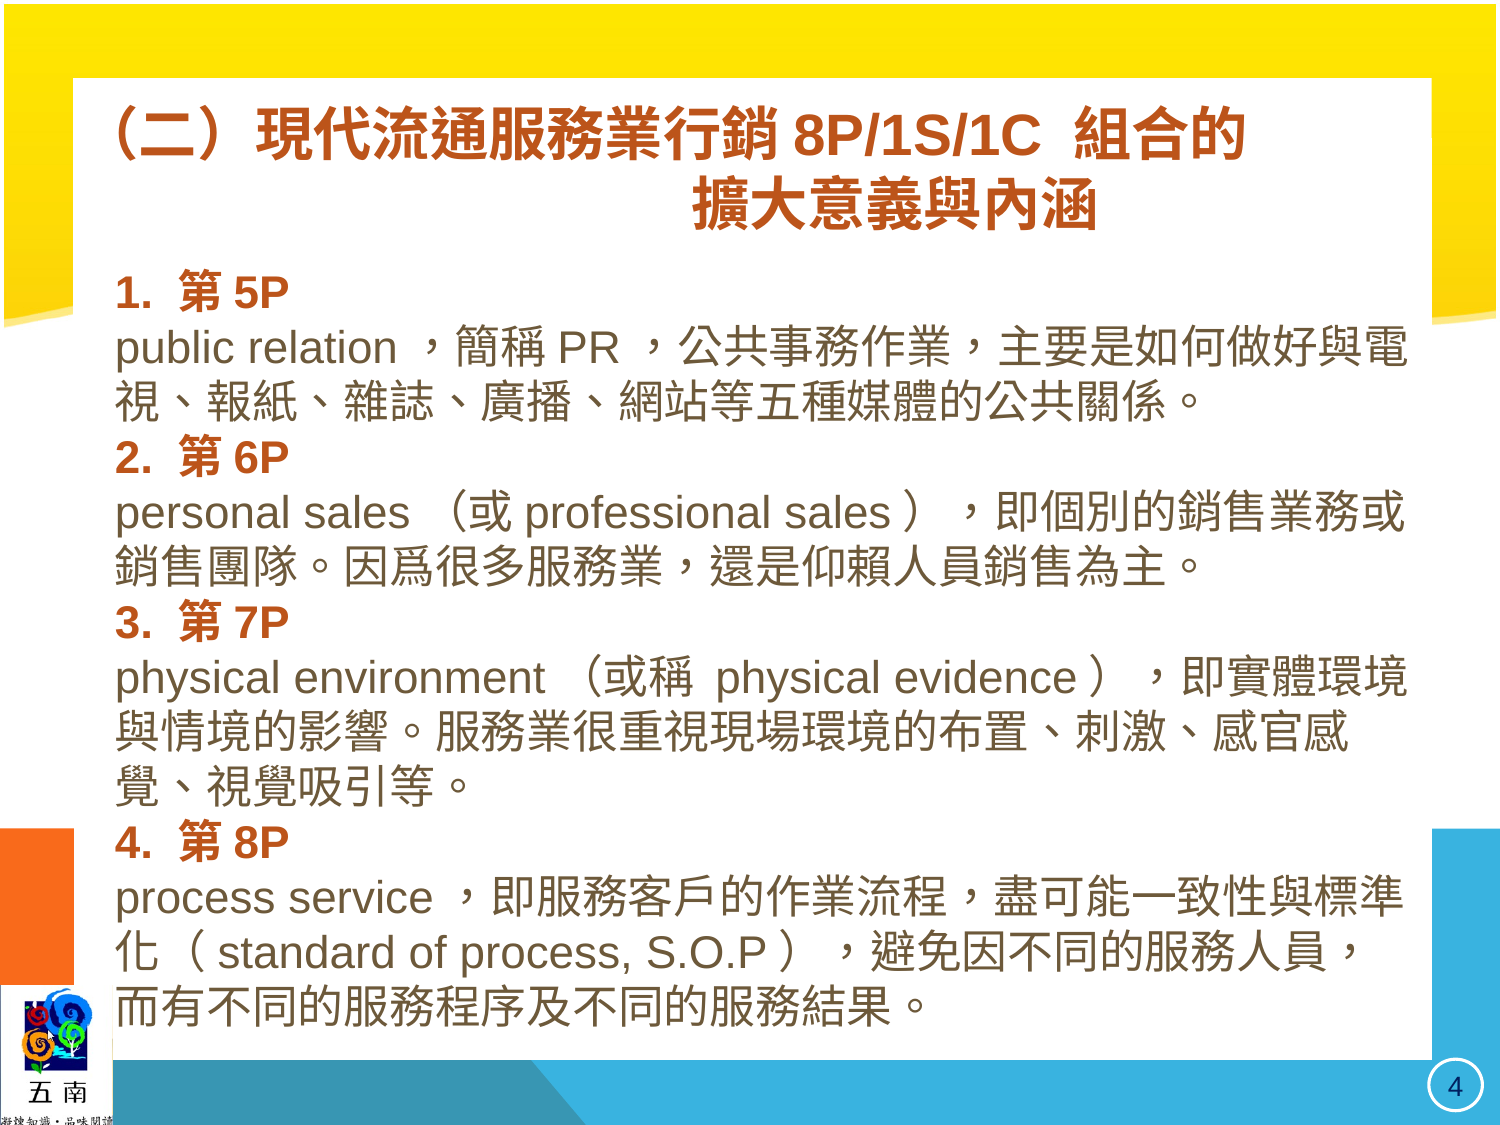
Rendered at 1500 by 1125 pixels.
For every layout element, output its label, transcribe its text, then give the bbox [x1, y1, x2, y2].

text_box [72, 77, 1432, 1060]
picture [0, 0, 1500, 1125]
slide_number 4 [1427, 1057, 1484, 1113]
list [0, 985, 113, 1125]
